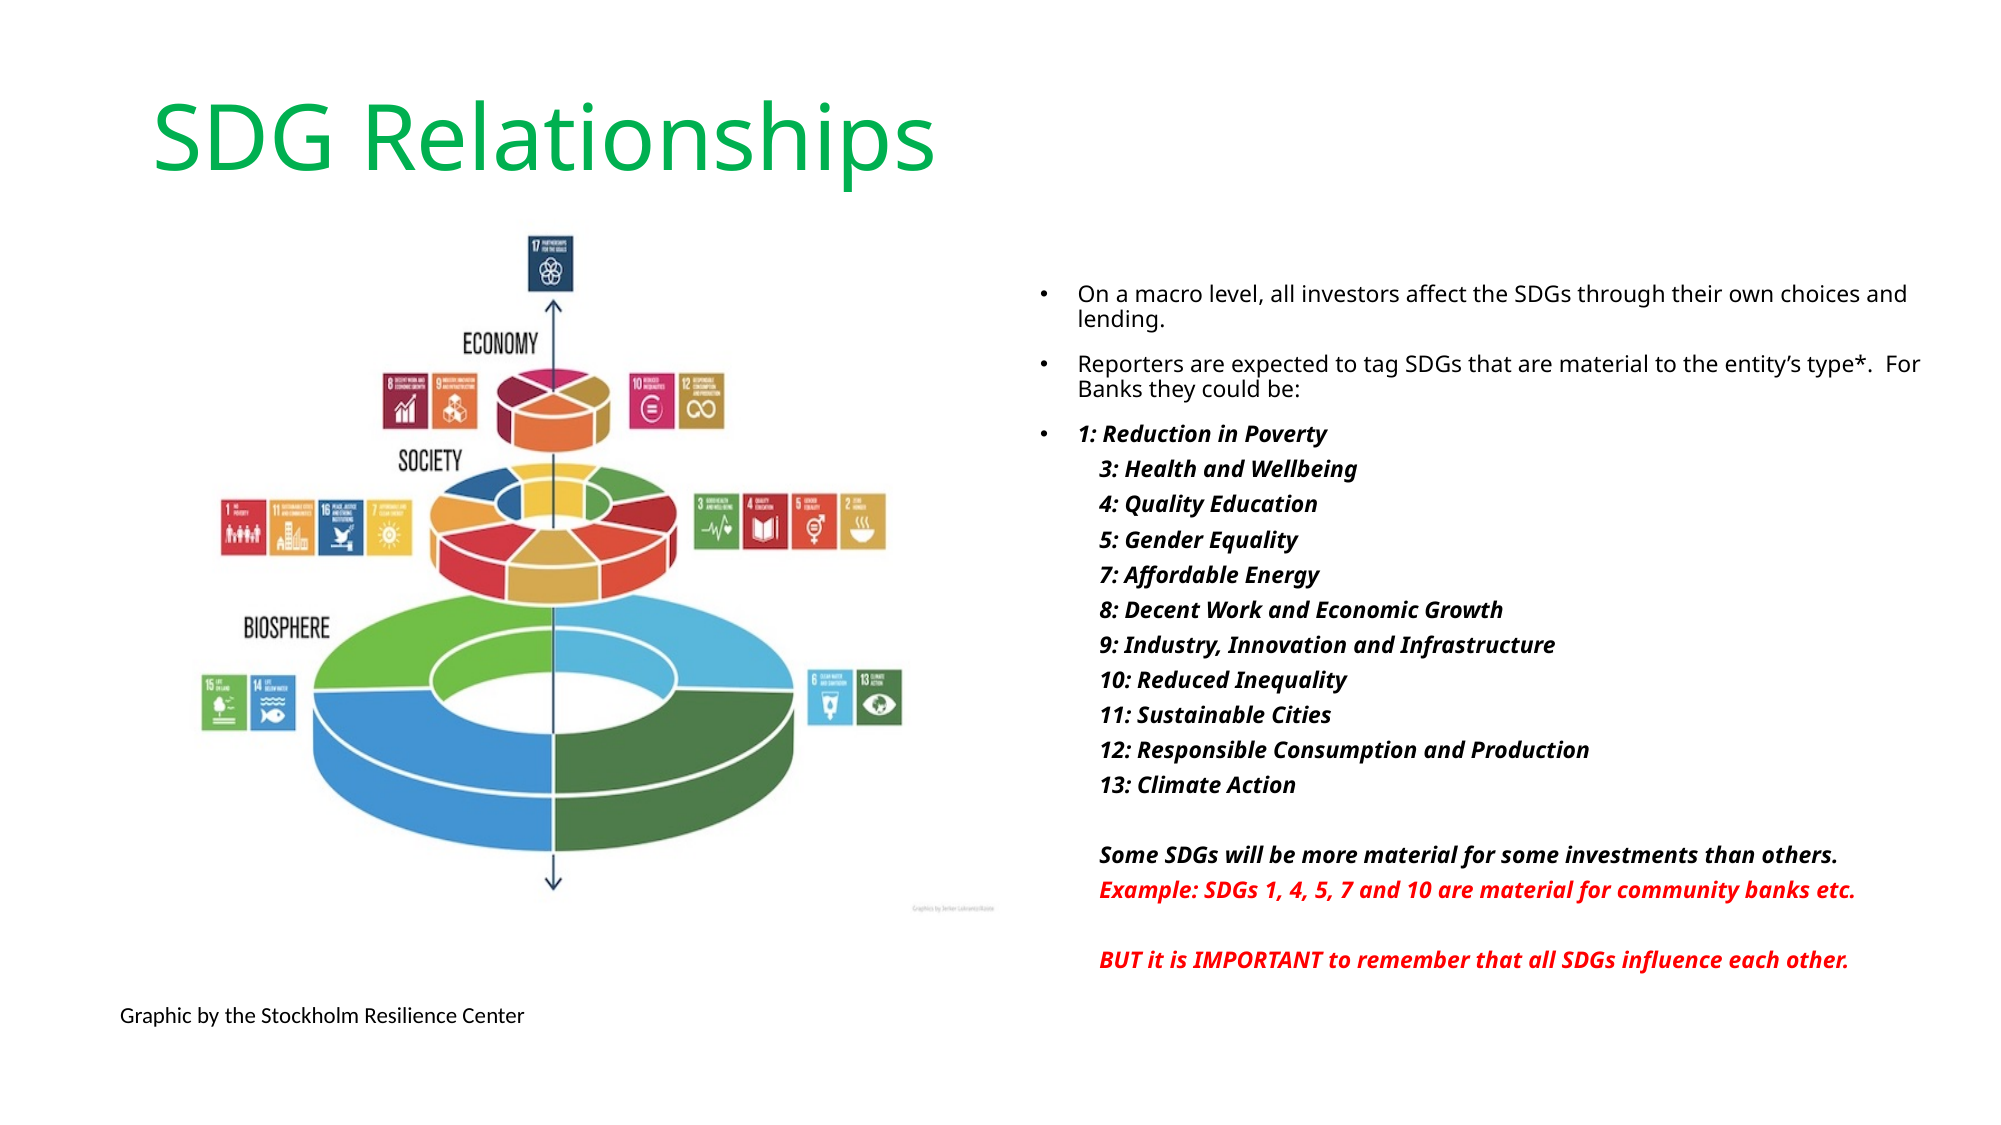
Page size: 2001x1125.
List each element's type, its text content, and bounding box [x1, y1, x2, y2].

picture [105, 198, 1000, 916]
title SDG Relationships [137, 53, 1863, 199]
text_box Graphic by the Stockholm Resilience Center [105, 993, 732, 1036]
list On a macro level, all investors affect the SDGs through their own choices and lending. Reporters are expected to tag SDGs that are material to the entity’s type*. For Banks they could be: 1: Reduction in Poverty 3: Health and Wellbeing 4: Quality Education 5: Gender Equality 7: Affordable Energy 8: Decent Work and Economic Growth 9: Industry, Innovation and Infrastructure 10: Reduced Inequality 11: Sustainable Cities 12: Responsible Consumption and Production 13: Climate Action Some SDGs will be more material for some investments than others. Example: SDGs 1, 4, 5, 7 and 10 are material for community banks etc. BUT it is IMPORTANT to remember that all SDGs influence each other. [1025, 275, 1944, 993]
